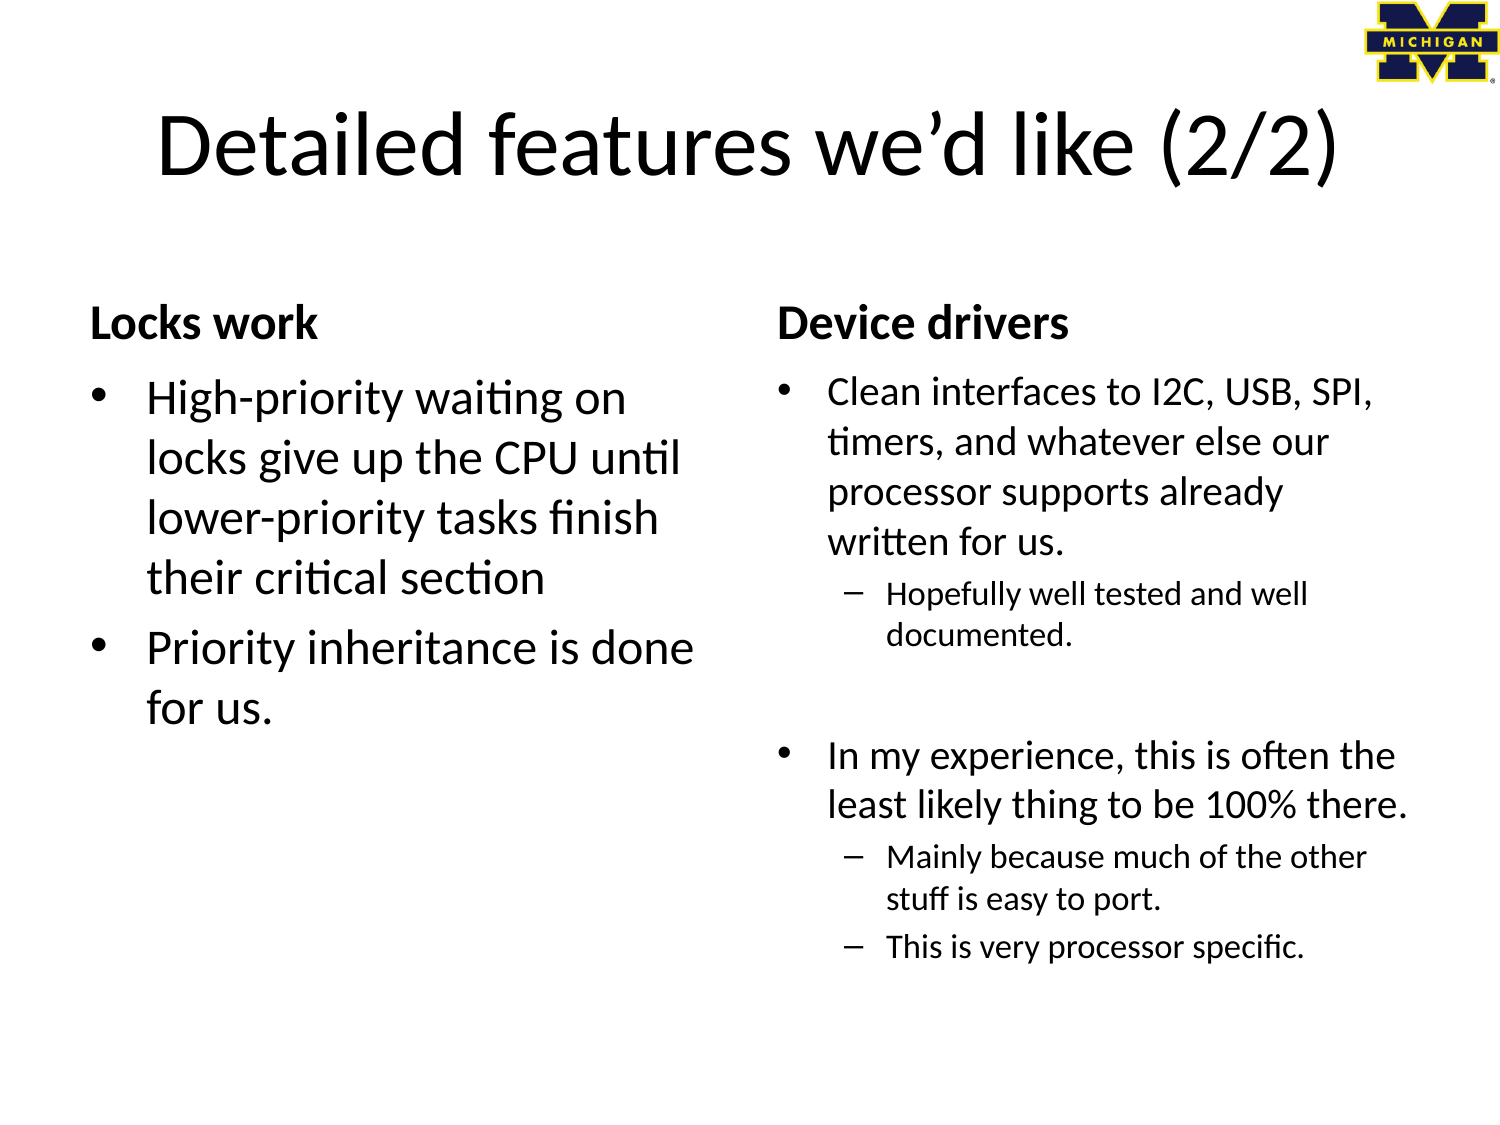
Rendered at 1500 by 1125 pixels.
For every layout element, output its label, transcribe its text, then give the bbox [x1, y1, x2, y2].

list Clean interfaces to I2C, USB, SPI, timers, and whatever else our processor supports already written for us. Hopefully well tested and well documented. In my experience, this is often the least likely thing to be 100% there. Mainly because much of the other stuff is easy to port. This is very processor specific. [761, 356, 1425, 1005]
picture [1362, 0, 1500, 88]
list Device drivers [761, 251, 1425, 356]
list Locks work [75, 251, 738, 356]
list High-priority waiting on locks give up the CPU until lower-priority tasks finish their critical section Priority inheritance is done for us. [75, 356, 738, 1005]
title Detailed features we’d like (2/2) [75, 45, 1425, 233]
